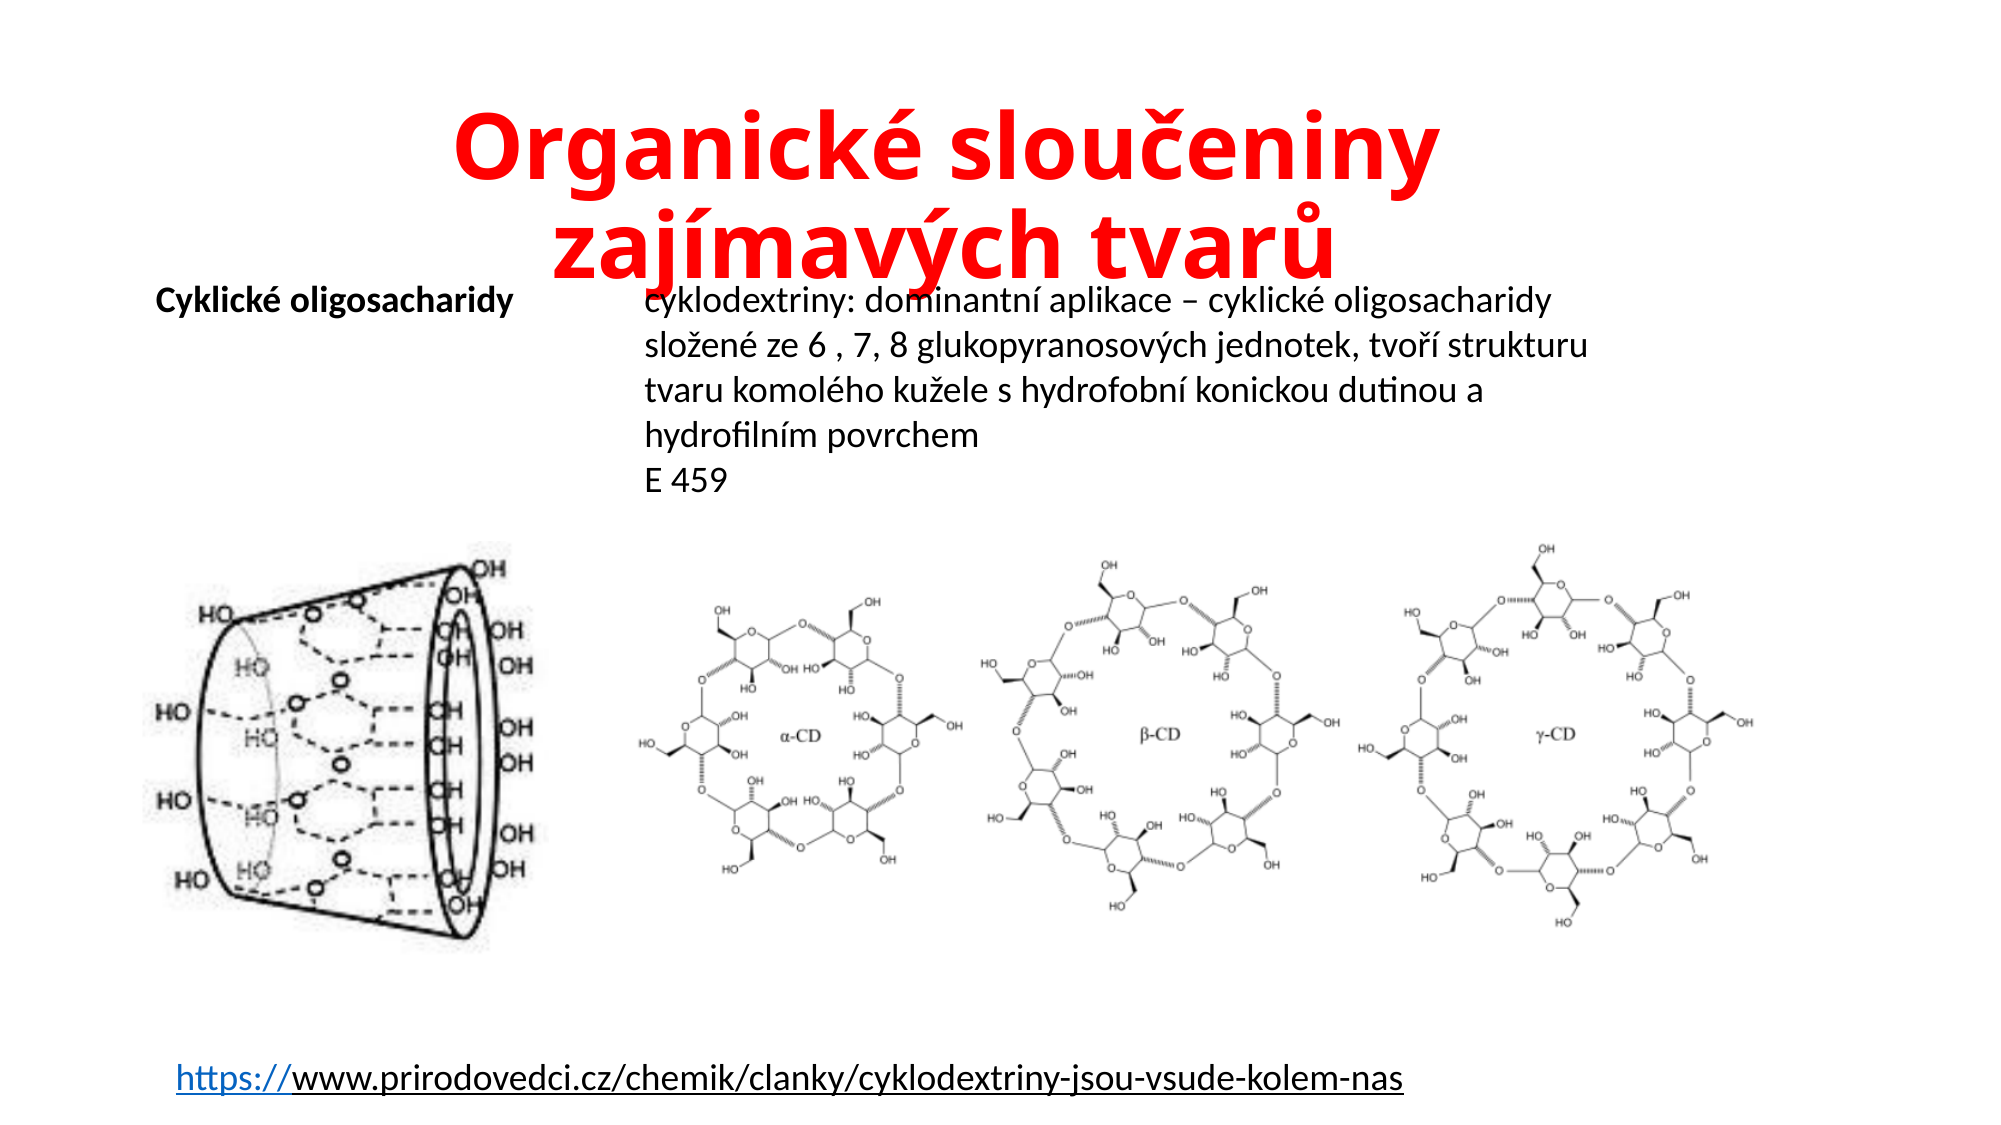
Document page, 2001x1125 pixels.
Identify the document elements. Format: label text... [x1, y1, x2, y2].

text_box https://www.prirodovedci.cz/chemik/clanky/cyklodextriny-jsou-vsude-kolem-nas [160, 1045, 1724, 1106]
text_box cyklodextriny: dominantní aplikace – cyklické oligosacharidy složené ze 6 , 7, 8 glukopyranosových jednotek, tvoří strukturu tvaru komolého kužele s hydrofobní konickou dutinou a hydrofilním povrchem E 459 [629, 267, 1630, 501]
text_box Cyklické oligosacharidy [141, 268, 530, 328]
text_box Organické sloučeniny zajímavých tvarů [207, 93, 1685, 311]
picture [137, 501, 1782, 996]
